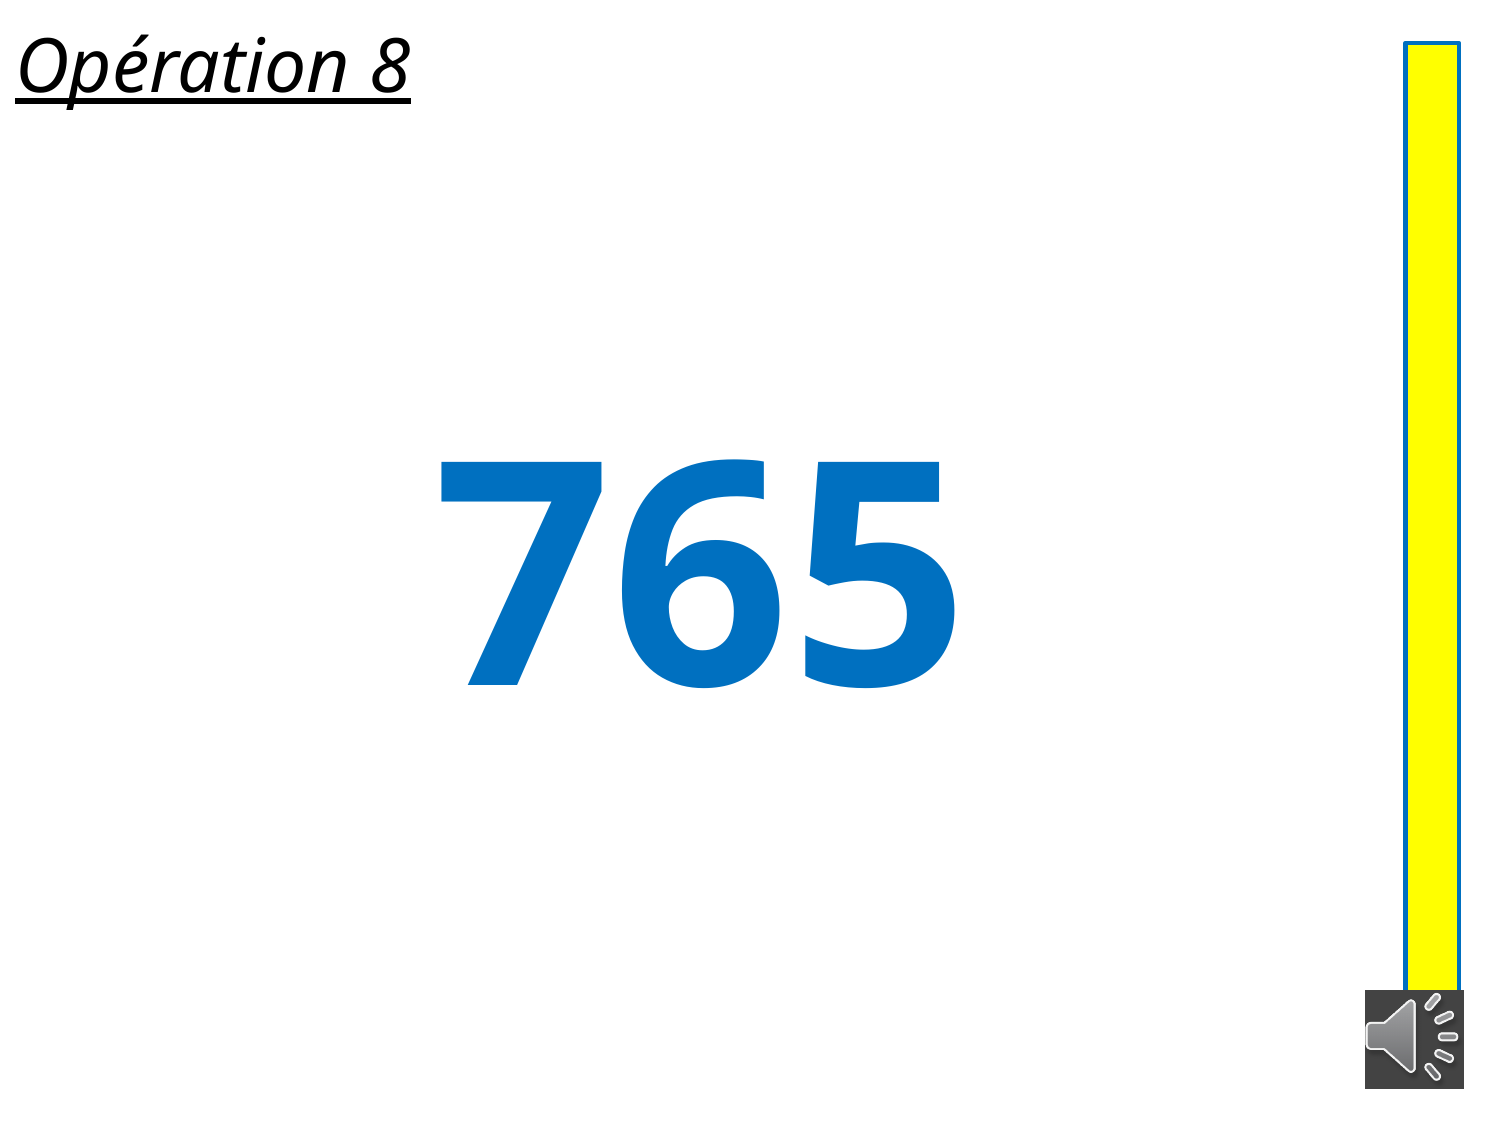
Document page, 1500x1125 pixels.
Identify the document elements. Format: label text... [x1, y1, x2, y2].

text_box [1403, 41, 1461, 987]
picture [1364, 989, 1465, 1090]
text_box 765 [0, 365, 1403, 756]
title Opération 8 [0, 0, 502, 126]
